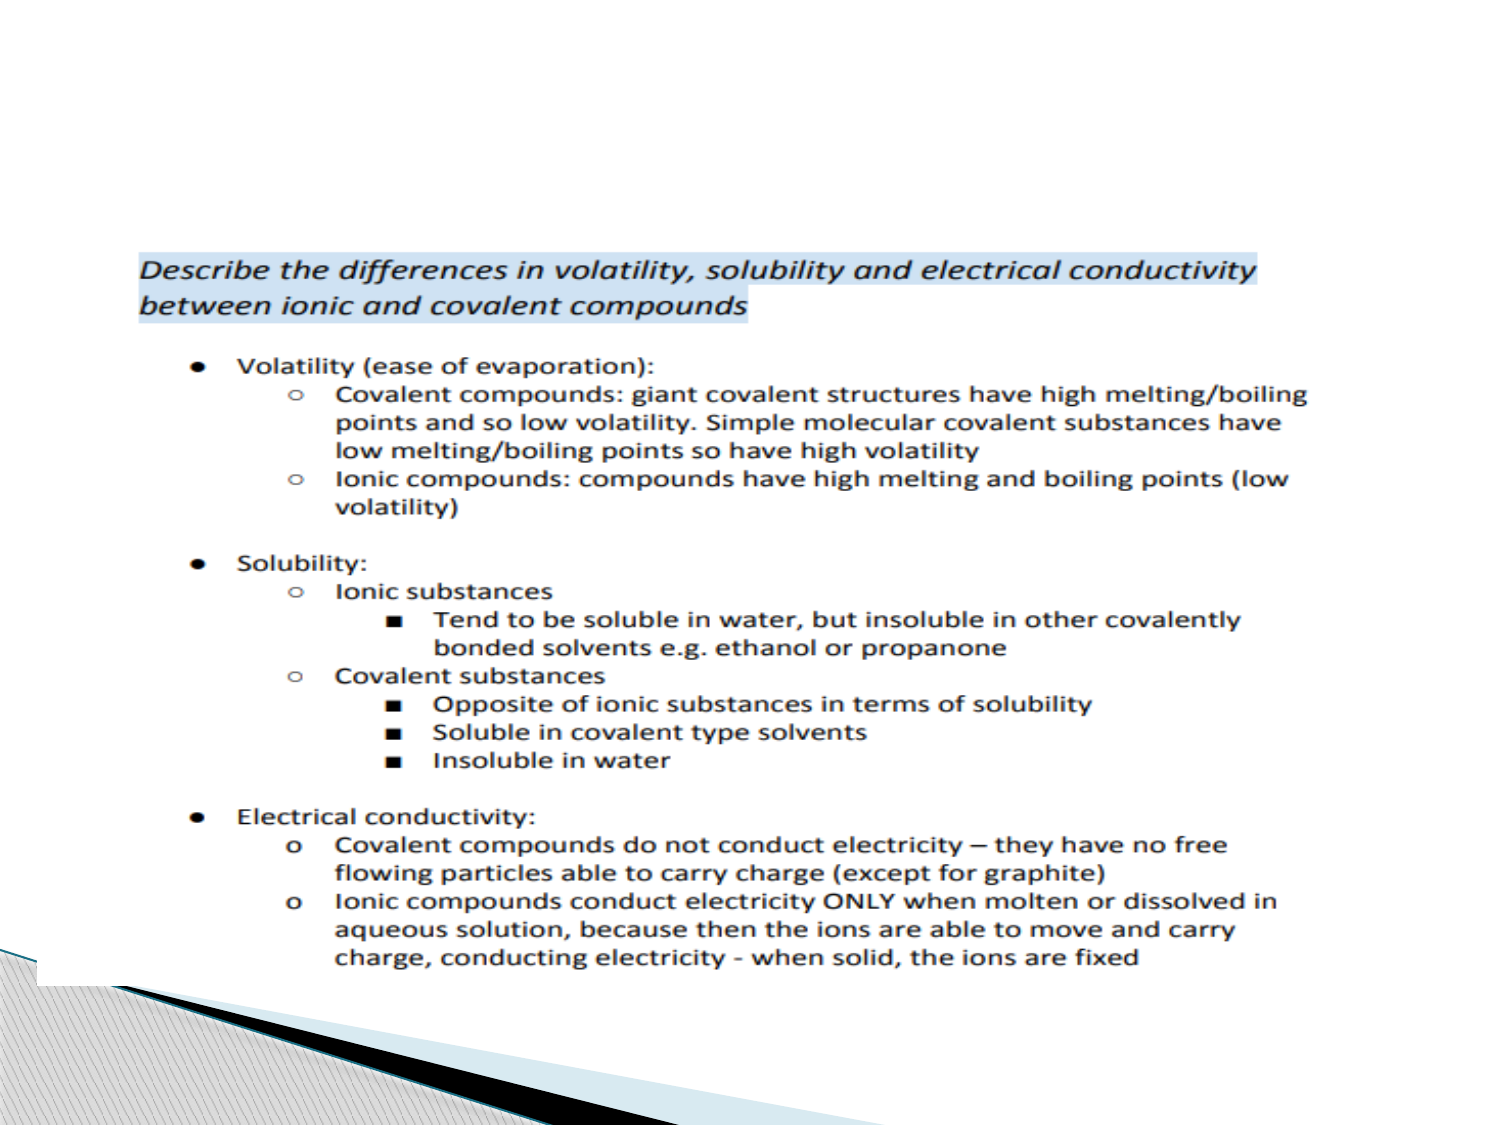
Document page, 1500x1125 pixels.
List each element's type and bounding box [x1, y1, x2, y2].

list [37, 242, 1351, 986]
